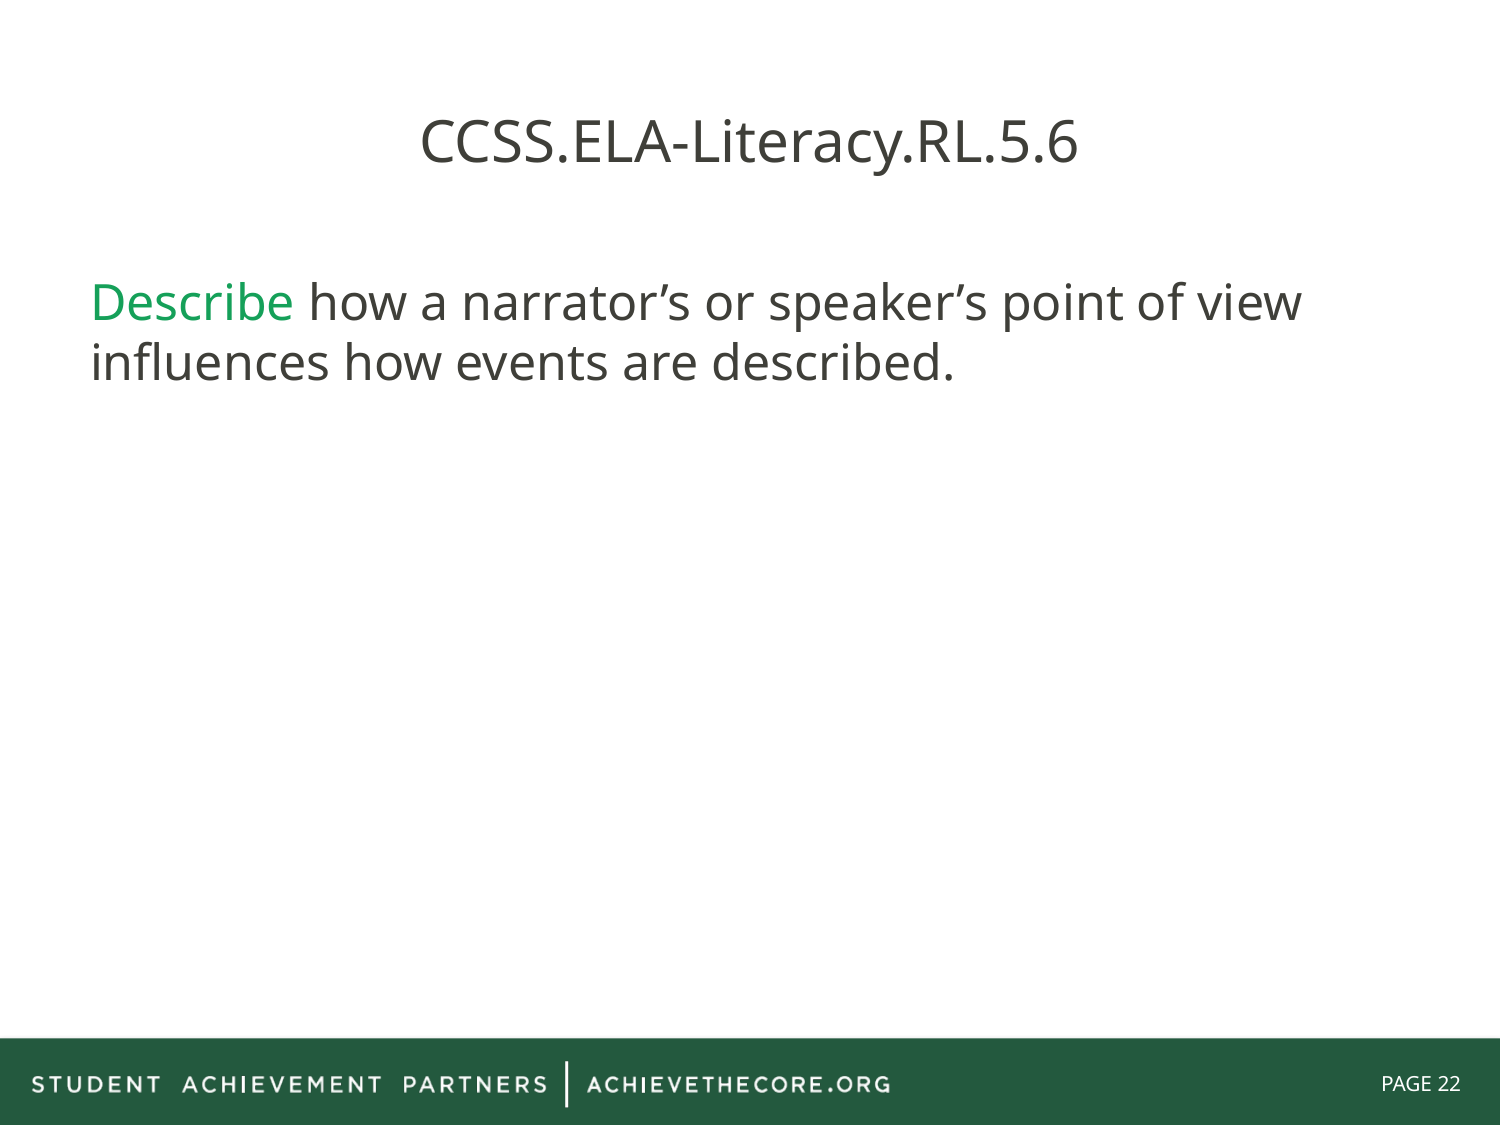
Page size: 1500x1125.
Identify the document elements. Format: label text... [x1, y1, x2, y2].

title CCSS.ELA-Literacy.RL.5.6 [75, 45, 1425, 233]
list Describe how a narrator’s or speaker’s point of view influences how events are described. [75, 262, 1425, 1005]
